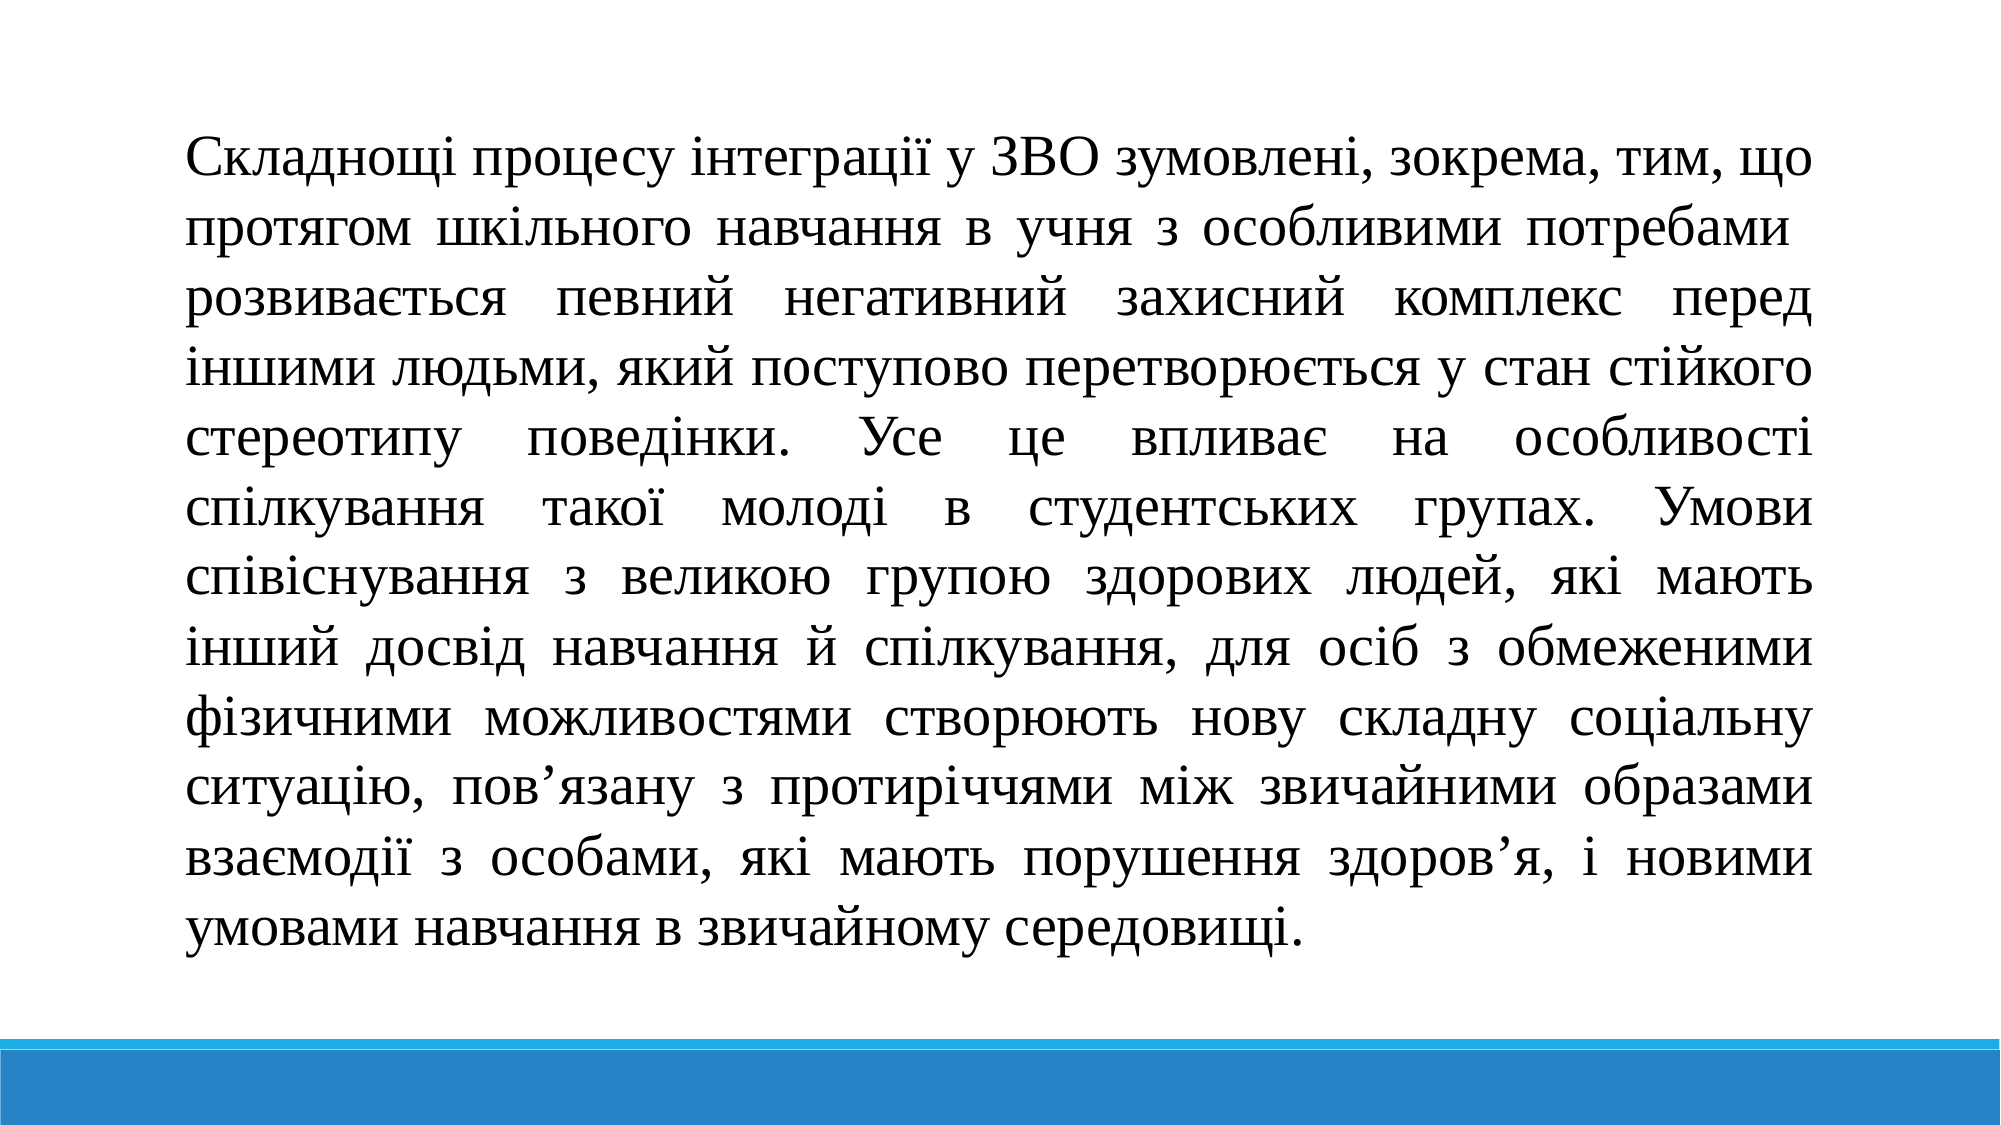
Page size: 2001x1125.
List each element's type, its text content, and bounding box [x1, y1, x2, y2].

text_box Складнощі процесу інтеграції у ЗВО зумовлені, зокрема, тим, що протягом шкільного навчання в учня з особливими потребами розвивається певний негативний захисний комплекс перед іншими людьми, який поступово перетворюється у стан стійкого стереотипу поведінки. Усе це впливає на особливості спілкування такої молоді в студентських групах. Умови співіснування з великою групою здорових людей, які мають інший досвід навчання й спілкування, для осіб з обмеженими фізичними можливостями створюють нову складну соціальну ситуацію, пов’язану з протиріччями між звичайними образами взаємодії з особами, які мають порушення здоров’я, і новими умовами навчання в звичайному середовищі. [170, 109, 1830, 964]
